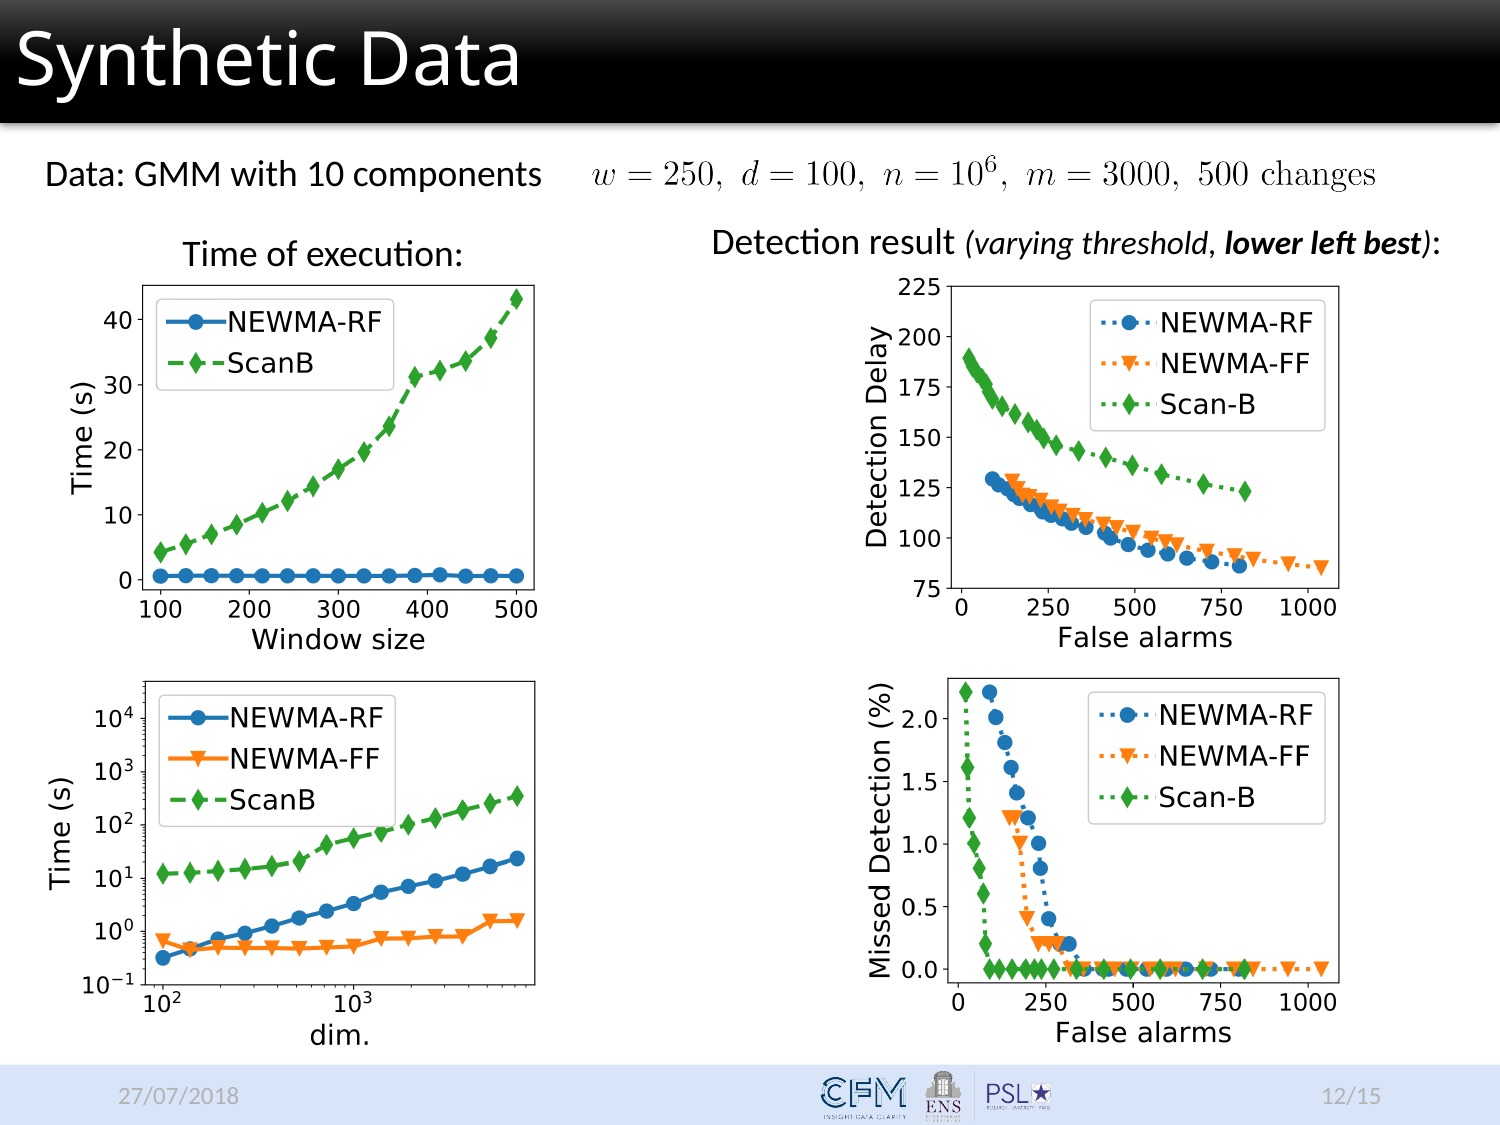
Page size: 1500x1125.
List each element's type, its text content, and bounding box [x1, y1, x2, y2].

text_box Detection result (varying threshold, lower left best): [696, 210, 1457, 270]
slide_number 12/15 [1059, 1065, 1397, 1125]
picture [38, 666, 550, 1061]
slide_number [103, 1065, 441, 1125]
picture [592, 155, 1375, 192]
picture [60, 270, 549, 665]
title Synthetic Data [0, 1, 1294, 121]
picture [816, 1073, 911, 1122]
text_box Data: GMM with 10 components [30, 141, 558, 201]
picture [855, 267, 1354, 1058]
text_box Time of execution: [167, 221, 480, 270]
picture [918, 1068, 1057, 1125]
